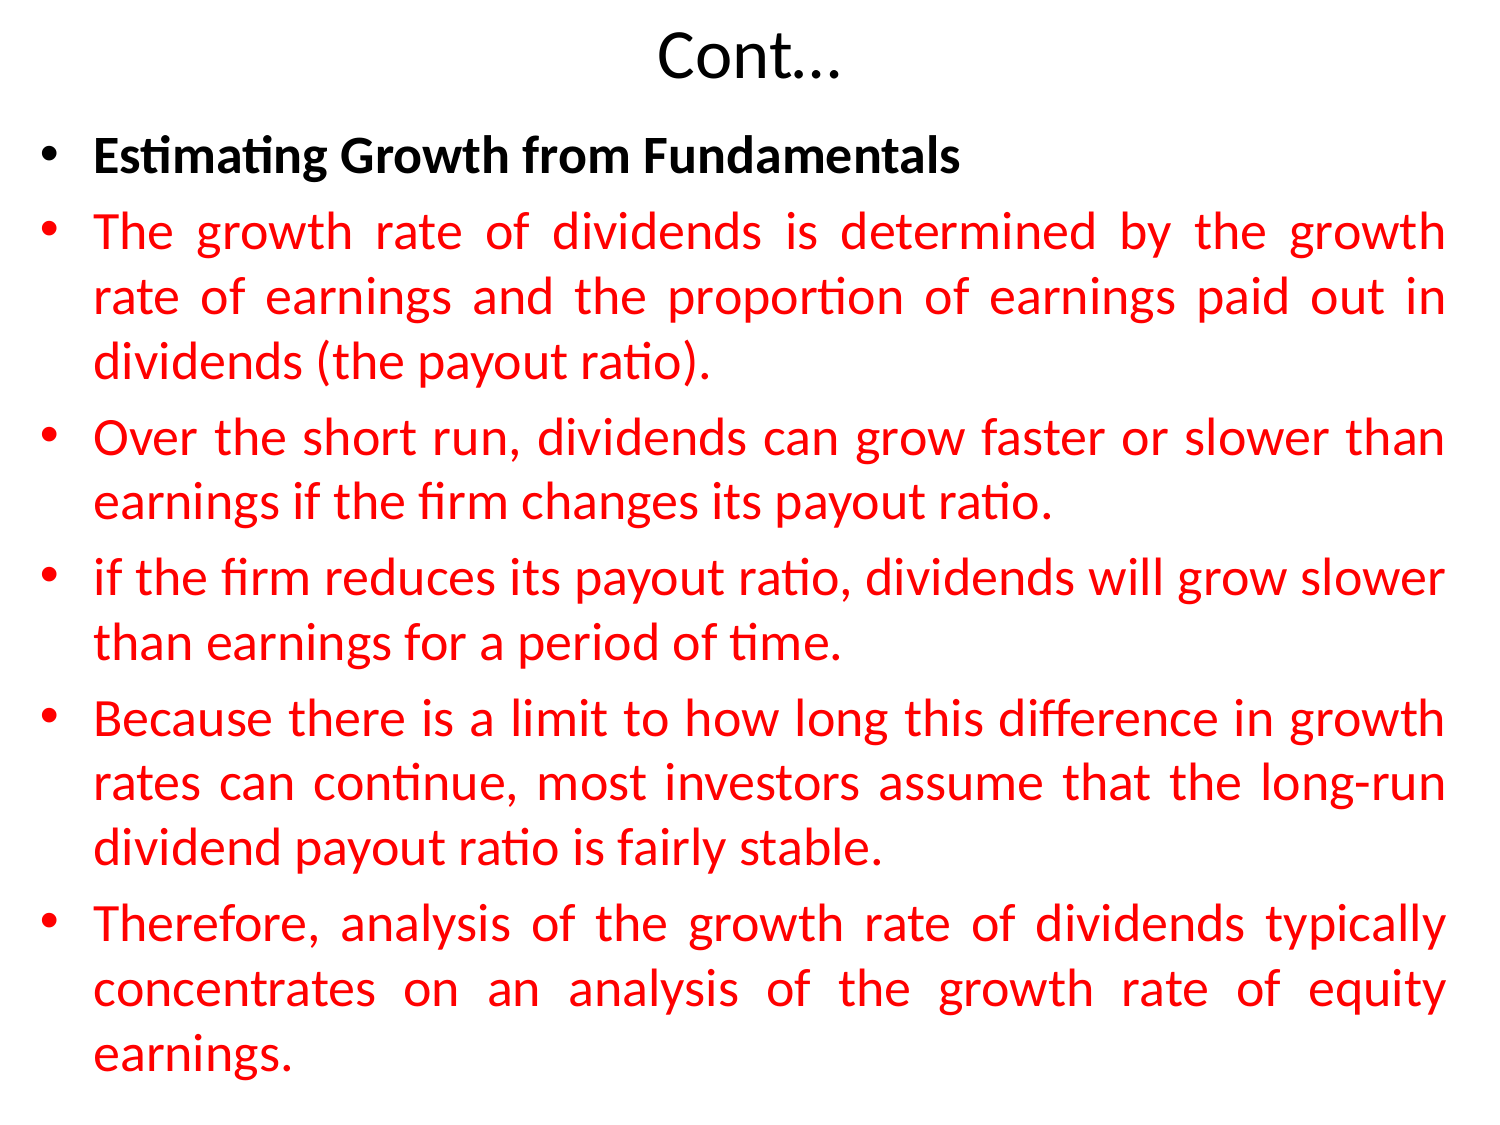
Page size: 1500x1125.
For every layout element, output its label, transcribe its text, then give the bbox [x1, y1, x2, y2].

list Estimating Growth from Fundamentals The growth rate of dividends is determined by the growth rate of earnings and the proportion of earnings paid out in dividends (the payout ratio). Over the short run, dividends can grow faster or slower than earnings if the firm changes its payout ratio. if the firm reduces its payout ratio, dividends will grow slower than earnings for a period of time. Because there is a limit to how long this difference in growth rates can continue, most investors assume that the long-run dividend payout ratio is fairly stable. Therefore, analysis of the growth rate of dividends typically concentrates on an analysis of the growth rate of equity earnings. [24, 112, 1463, 1100]
title Cont… [75, 0, 1425, 100]
